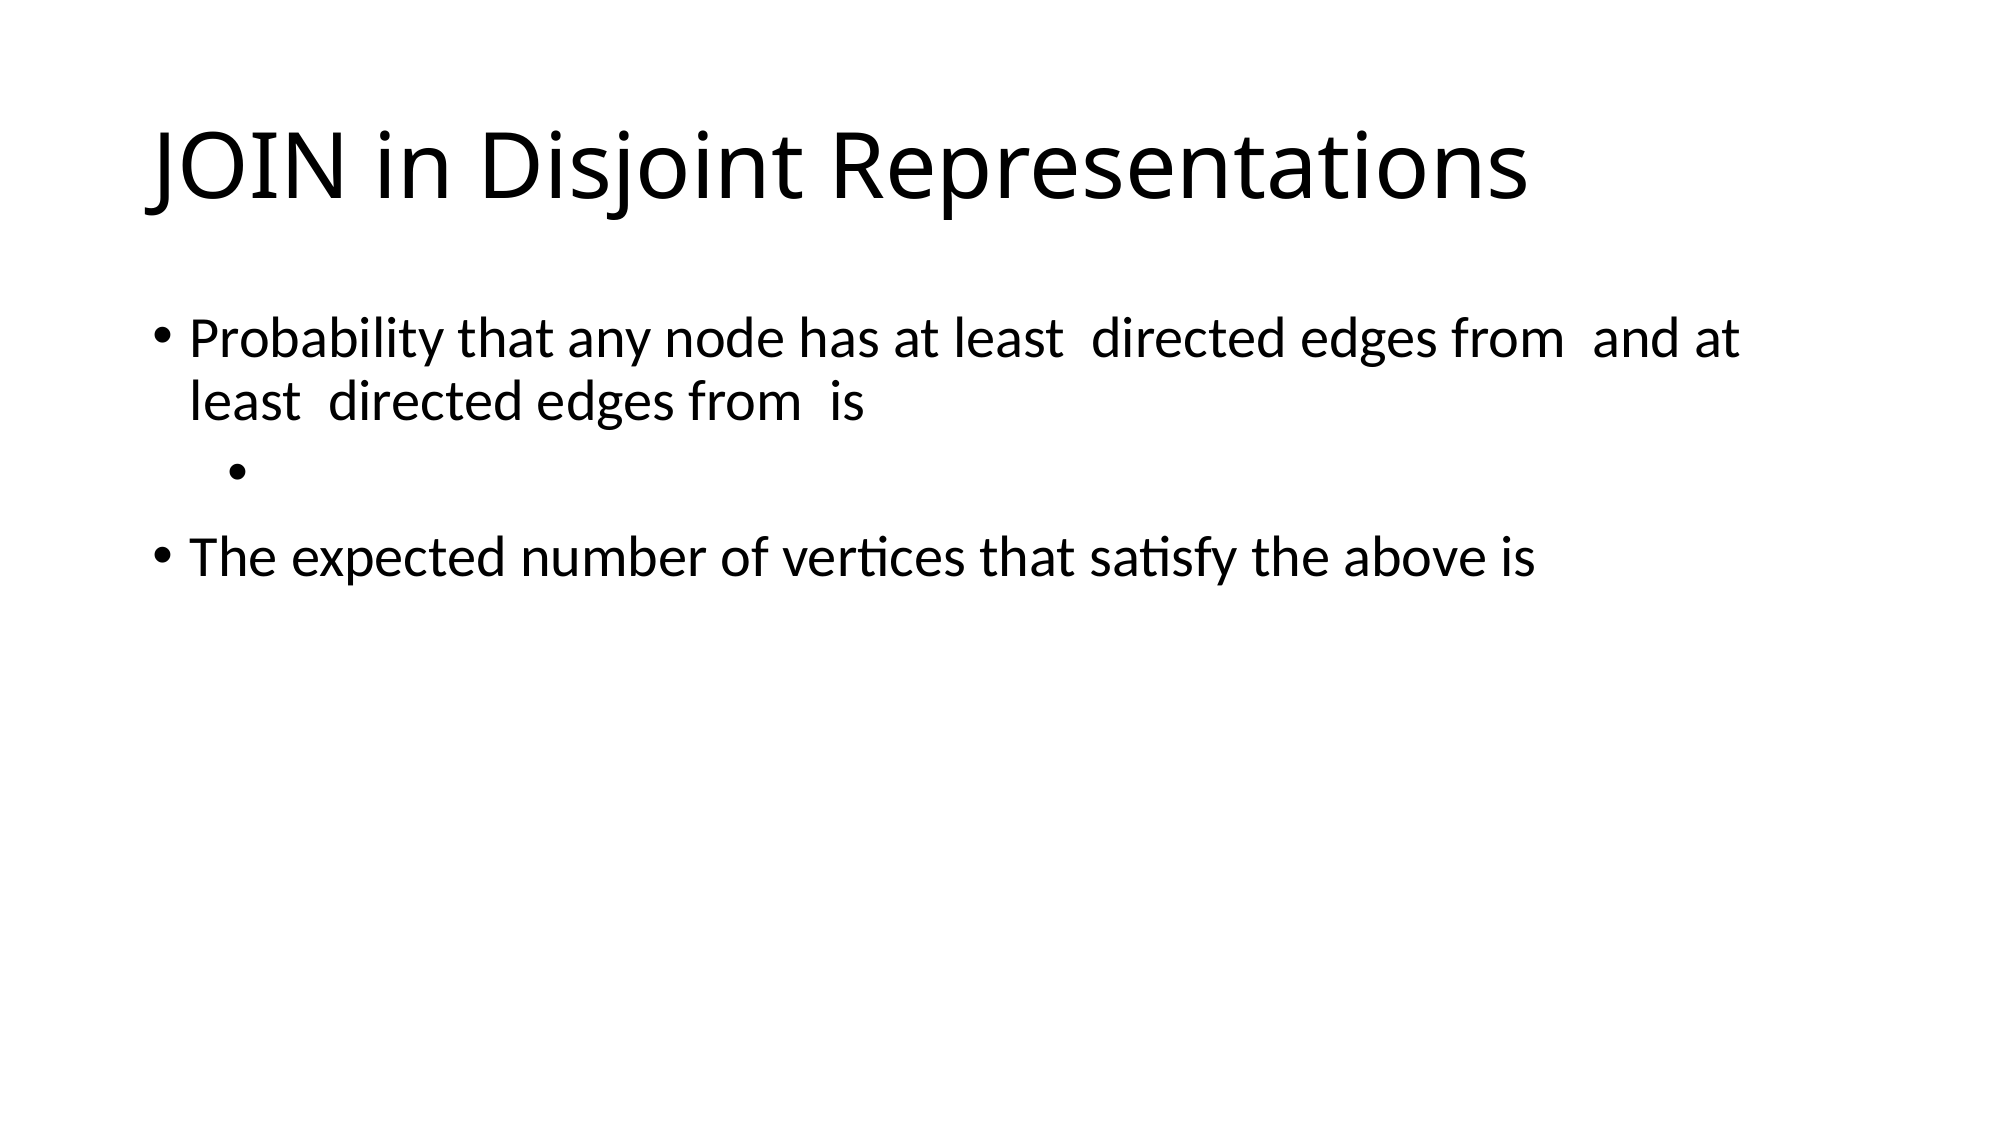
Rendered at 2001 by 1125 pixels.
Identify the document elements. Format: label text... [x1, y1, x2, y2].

title JOIN in Disjoint Representations [137, 59, 1863, 278]
